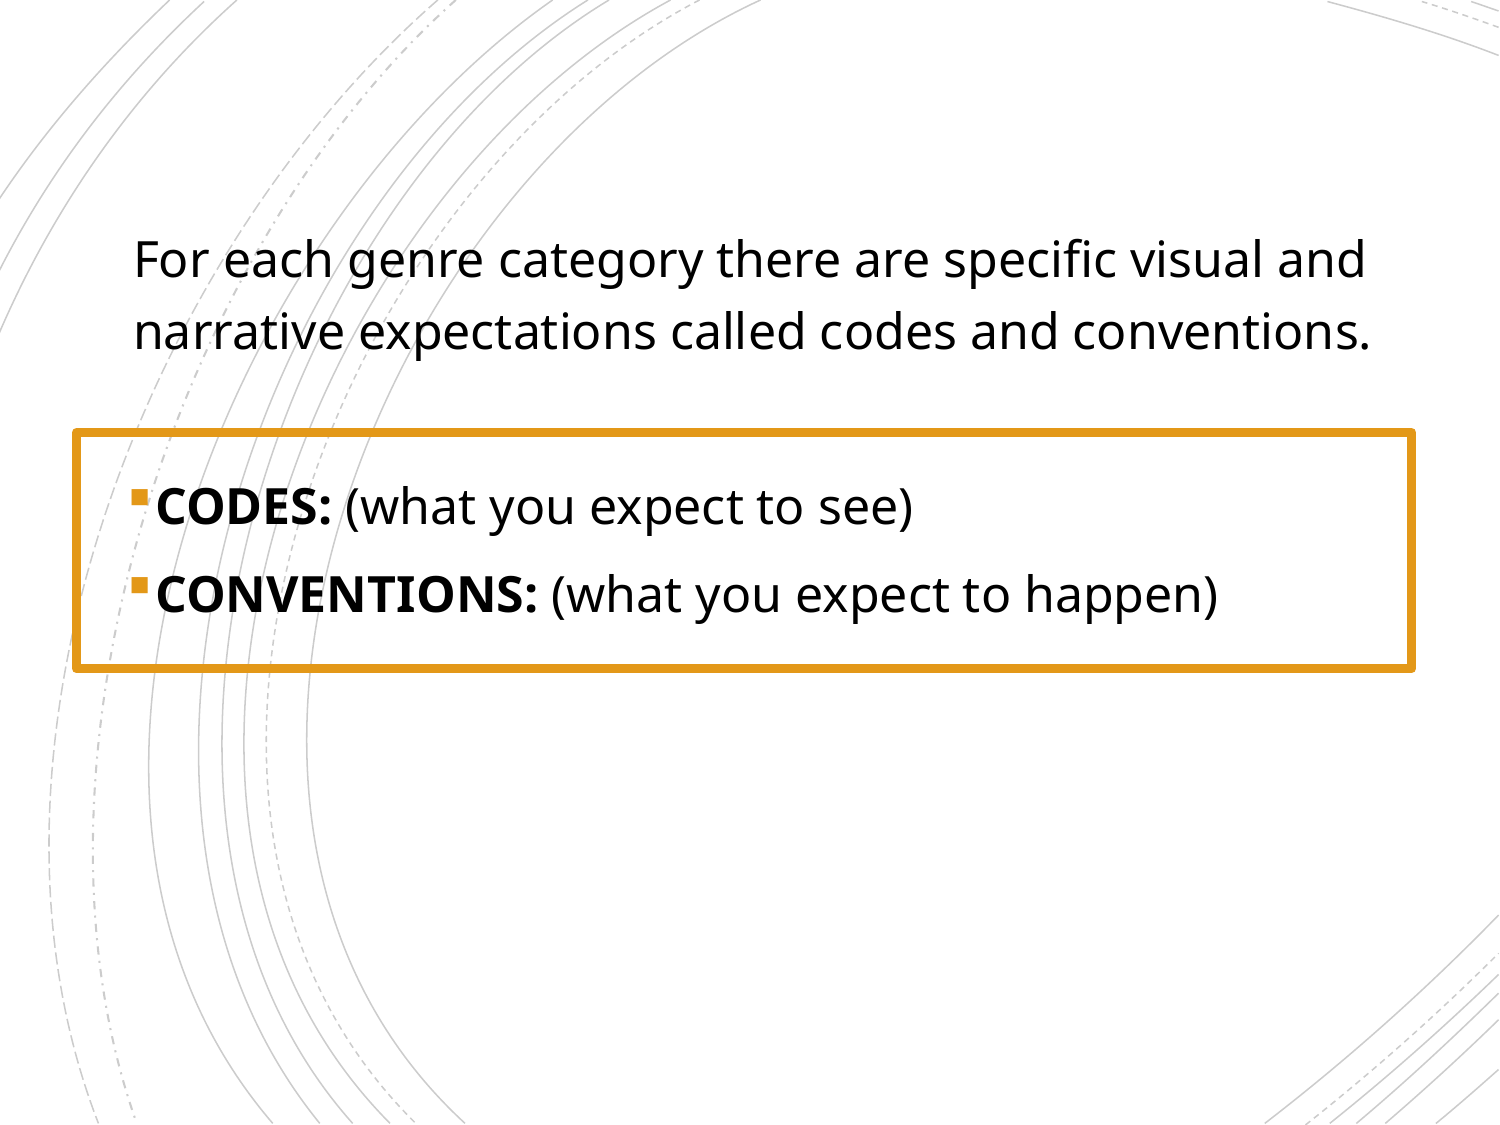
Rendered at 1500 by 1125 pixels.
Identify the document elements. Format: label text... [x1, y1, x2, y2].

list For each genre category there are specific visual and narrative expectations called codes and conventions. CODES: (what you expect to see) CONVENTIONS: (what you expect to happen) [112, 208, 1446, 912]
text_box [76, 432, 1412, 669]
